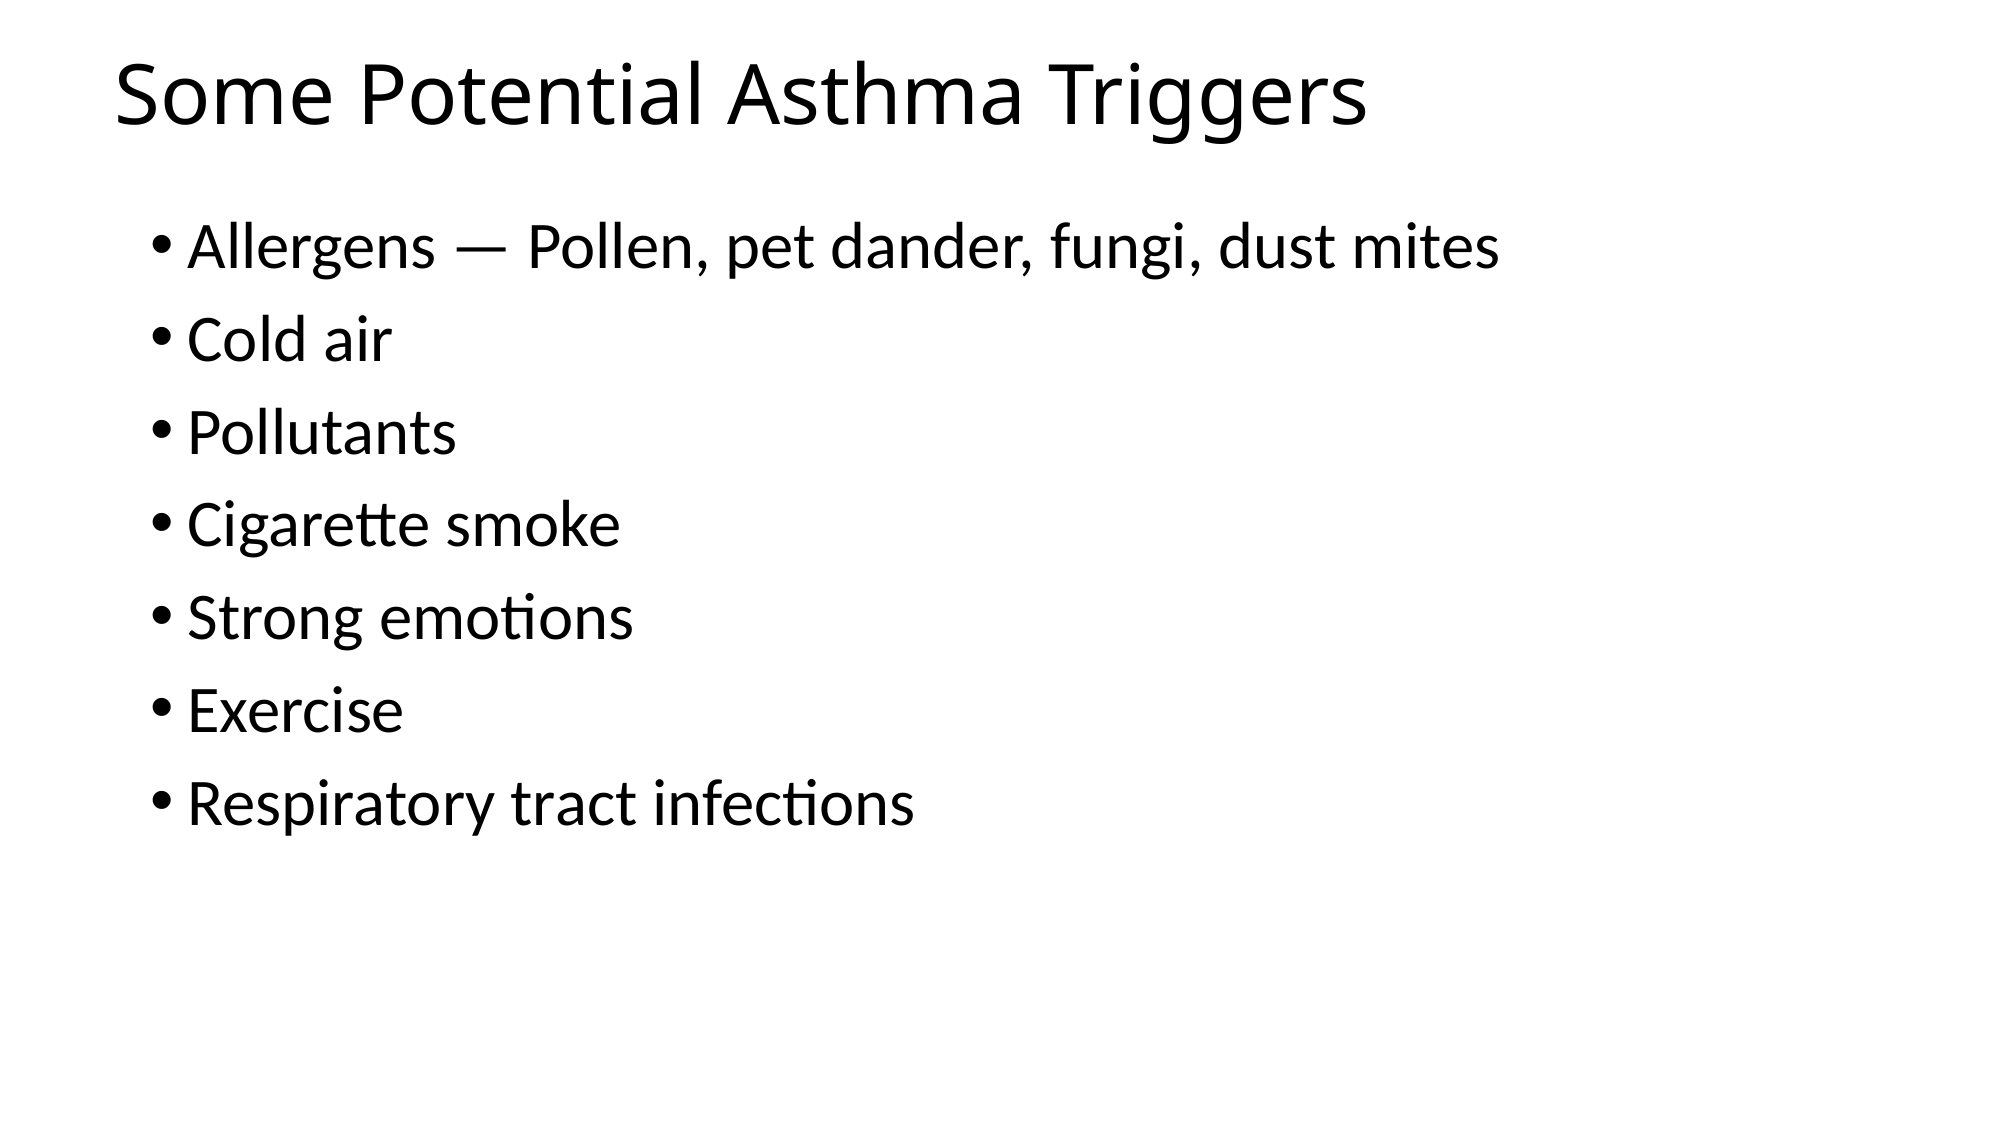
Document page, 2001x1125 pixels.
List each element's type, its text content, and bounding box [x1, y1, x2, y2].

title Some Potential Asthma Triggers [99, 20, 1750, 176]
list Allergens — Pollen, pet dander, fungi, dust mites Cold air Pollutants Cigarette smoke Strong emotions Exercise Respiratory tract infections [135, 203, 1869, 971]
